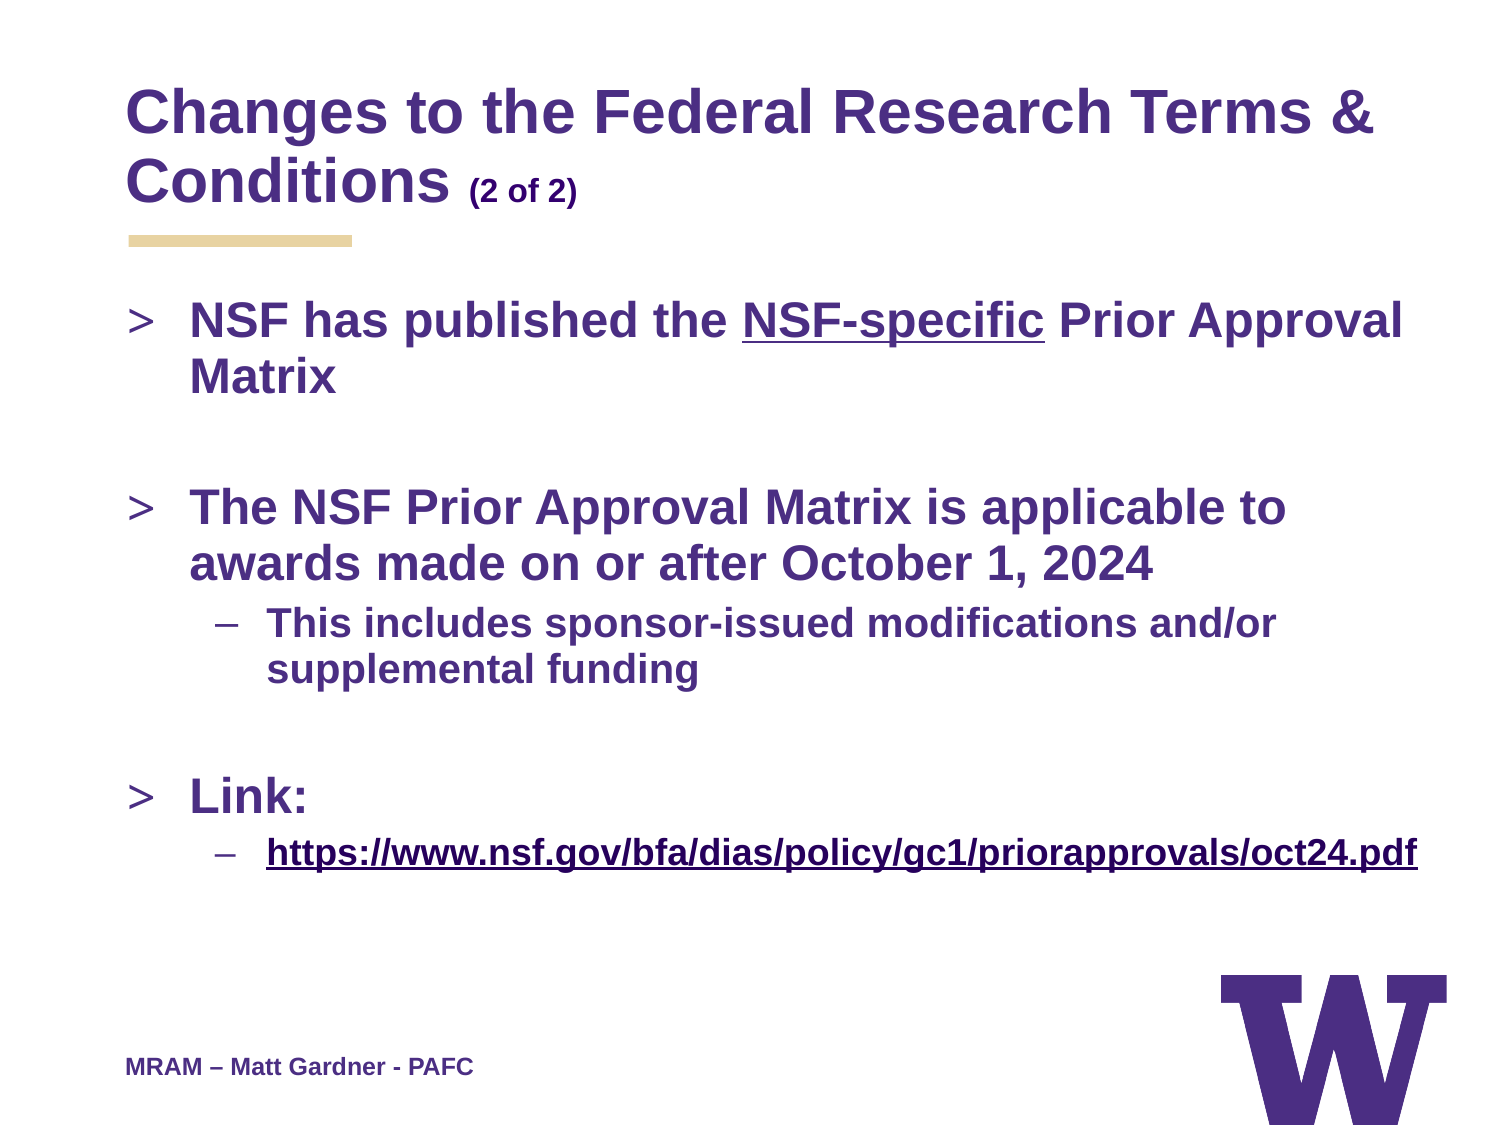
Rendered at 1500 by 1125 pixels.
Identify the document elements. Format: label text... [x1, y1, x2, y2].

picture [128, 235, 352, 247]
list NSF has published the NSF-specific Prior Approval Matrix The NSF Prior Approval Matrix is applicable to awards made on or after October 1, 2024 This includes sponsor-issued modifications and/or supplemental funding Link: https://www.nsf.gov/bfa/dias/policy/gc1/priorapprovals/oct24.pdf [108, 284, 1453, 944]
text_box MRAM – Matt Gardner - PAFC [110, 1033, 1297, 1088]
title Changes to the Federal Research Terms & Conditions (2 of 2) [110, 60, 1453, 224]
picture [1221, 975, 1447, 1125]
